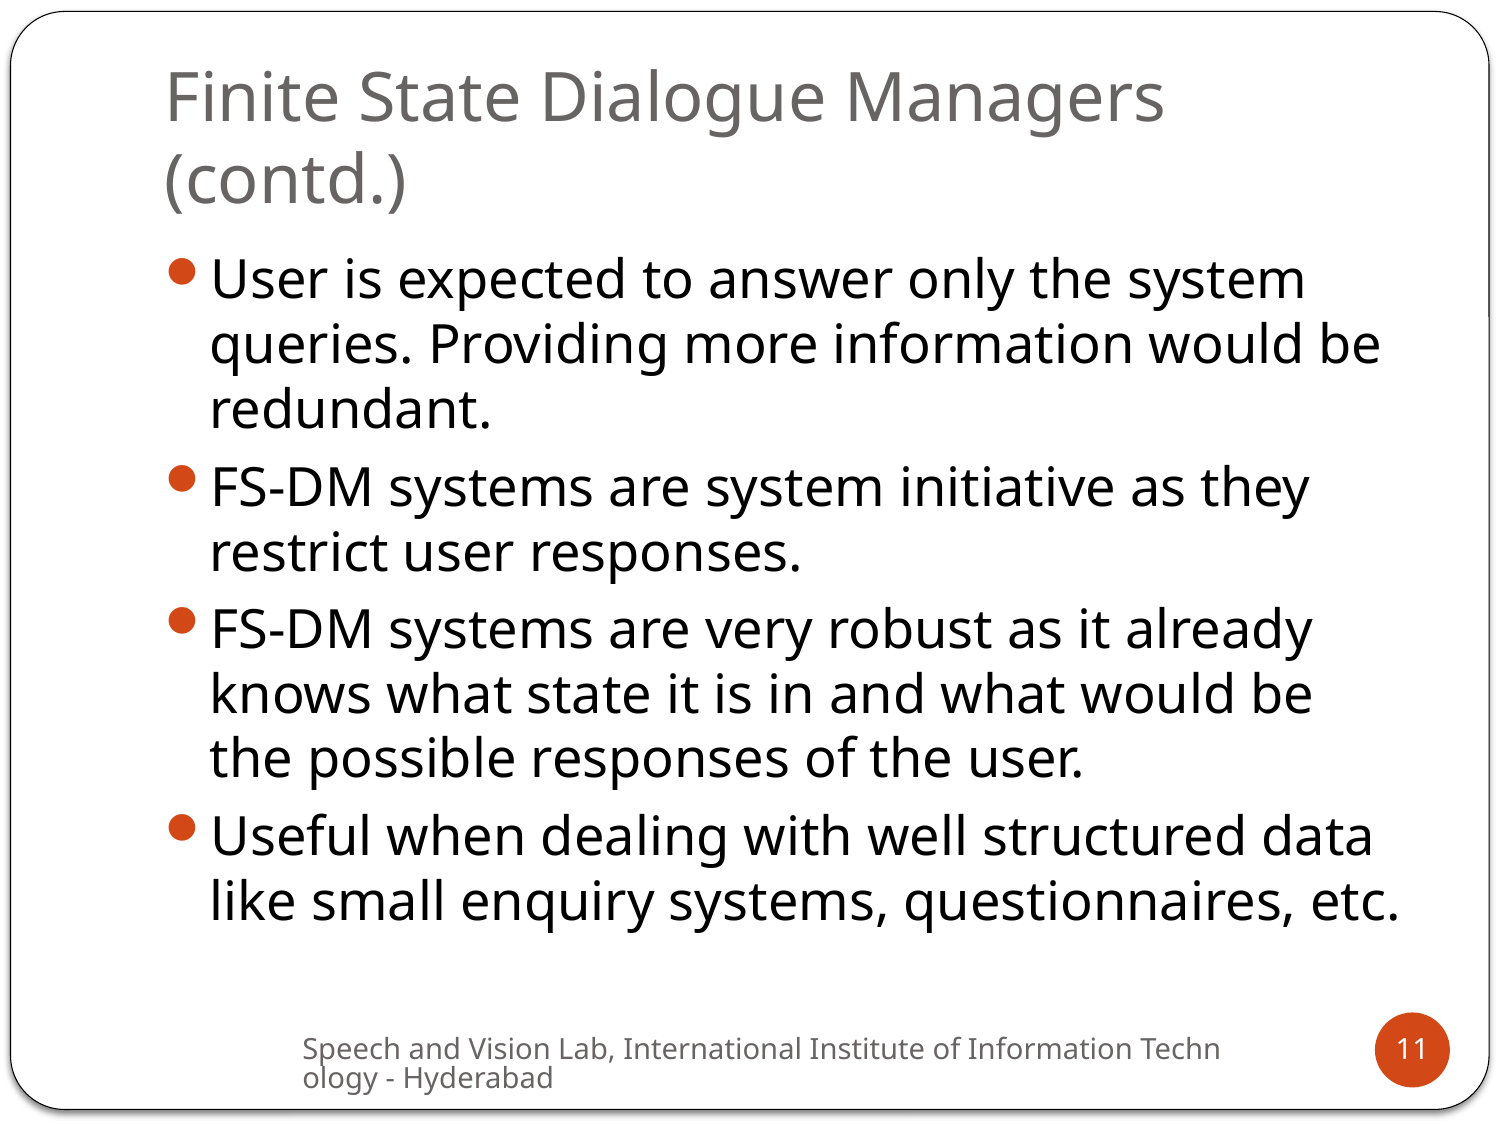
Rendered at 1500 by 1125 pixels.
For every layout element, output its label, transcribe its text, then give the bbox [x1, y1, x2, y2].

footer Speech and Vision Lab, International Institute of Information Technology - Hyderabad [287, 1012, 1250, 1088]
title Finite State Dialogue Managers (contd.) [150, 45, 1425, 233]
list User is expected to answer only the system queries. Providing more information would be redundant. FS-DM systems are system initiative as they restrict user responses. FS-DM systems are very robust as it already knows what state it is in and what would be the possible responses of the user. Useful when dealing with well structured data like small enquiry systems, questionnaires, etc. [150, 237, 1425, 988]
slide_number 11 [1374, 1012, 1450, 1088]
